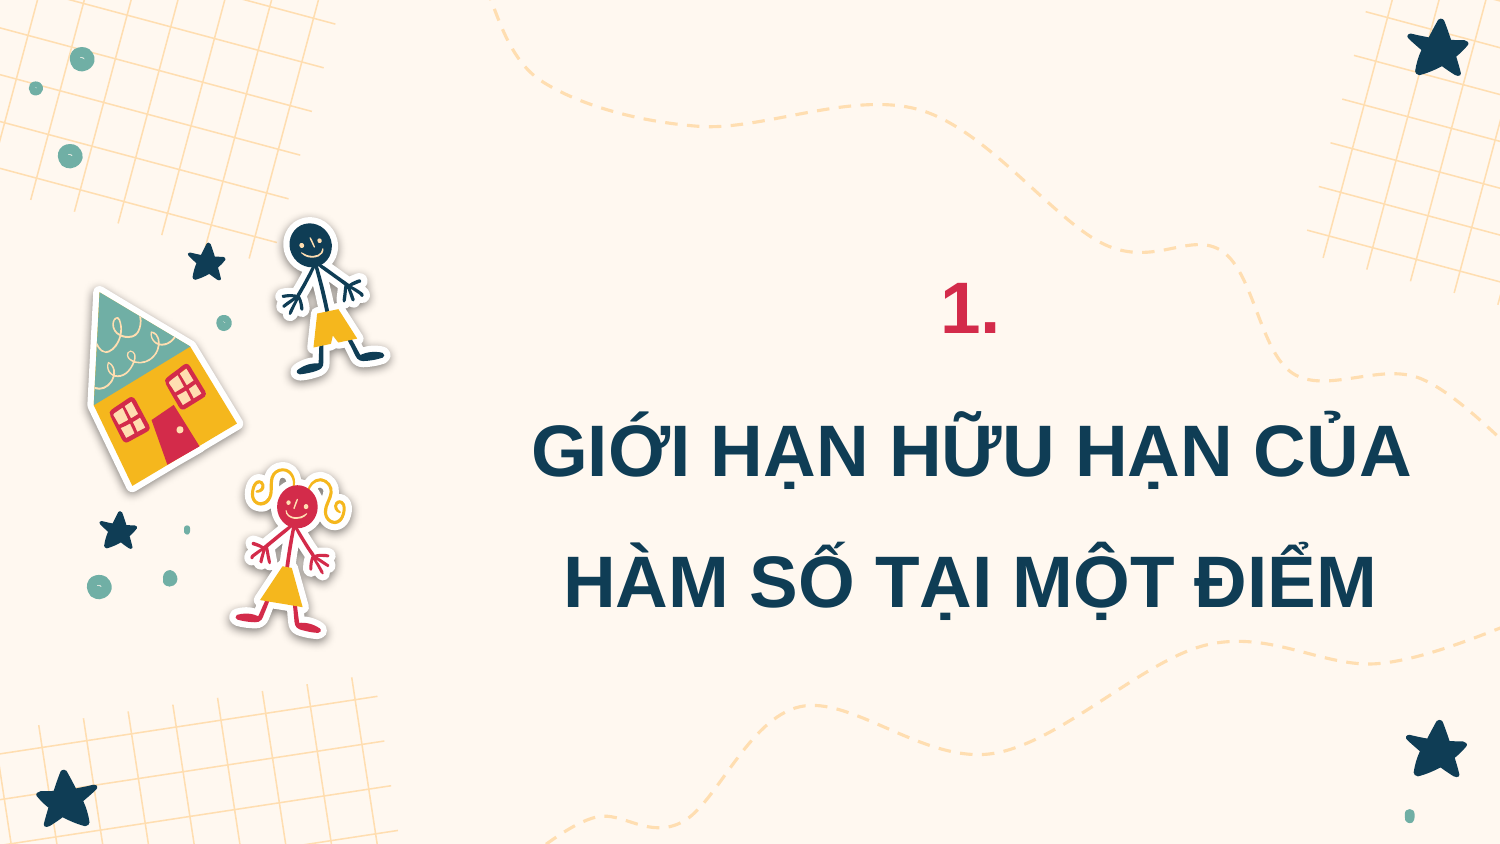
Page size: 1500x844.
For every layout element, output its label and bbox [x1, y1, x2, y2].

text_box [485, 0, 1500, 844]
text_box [93, 210, 395, 634]
